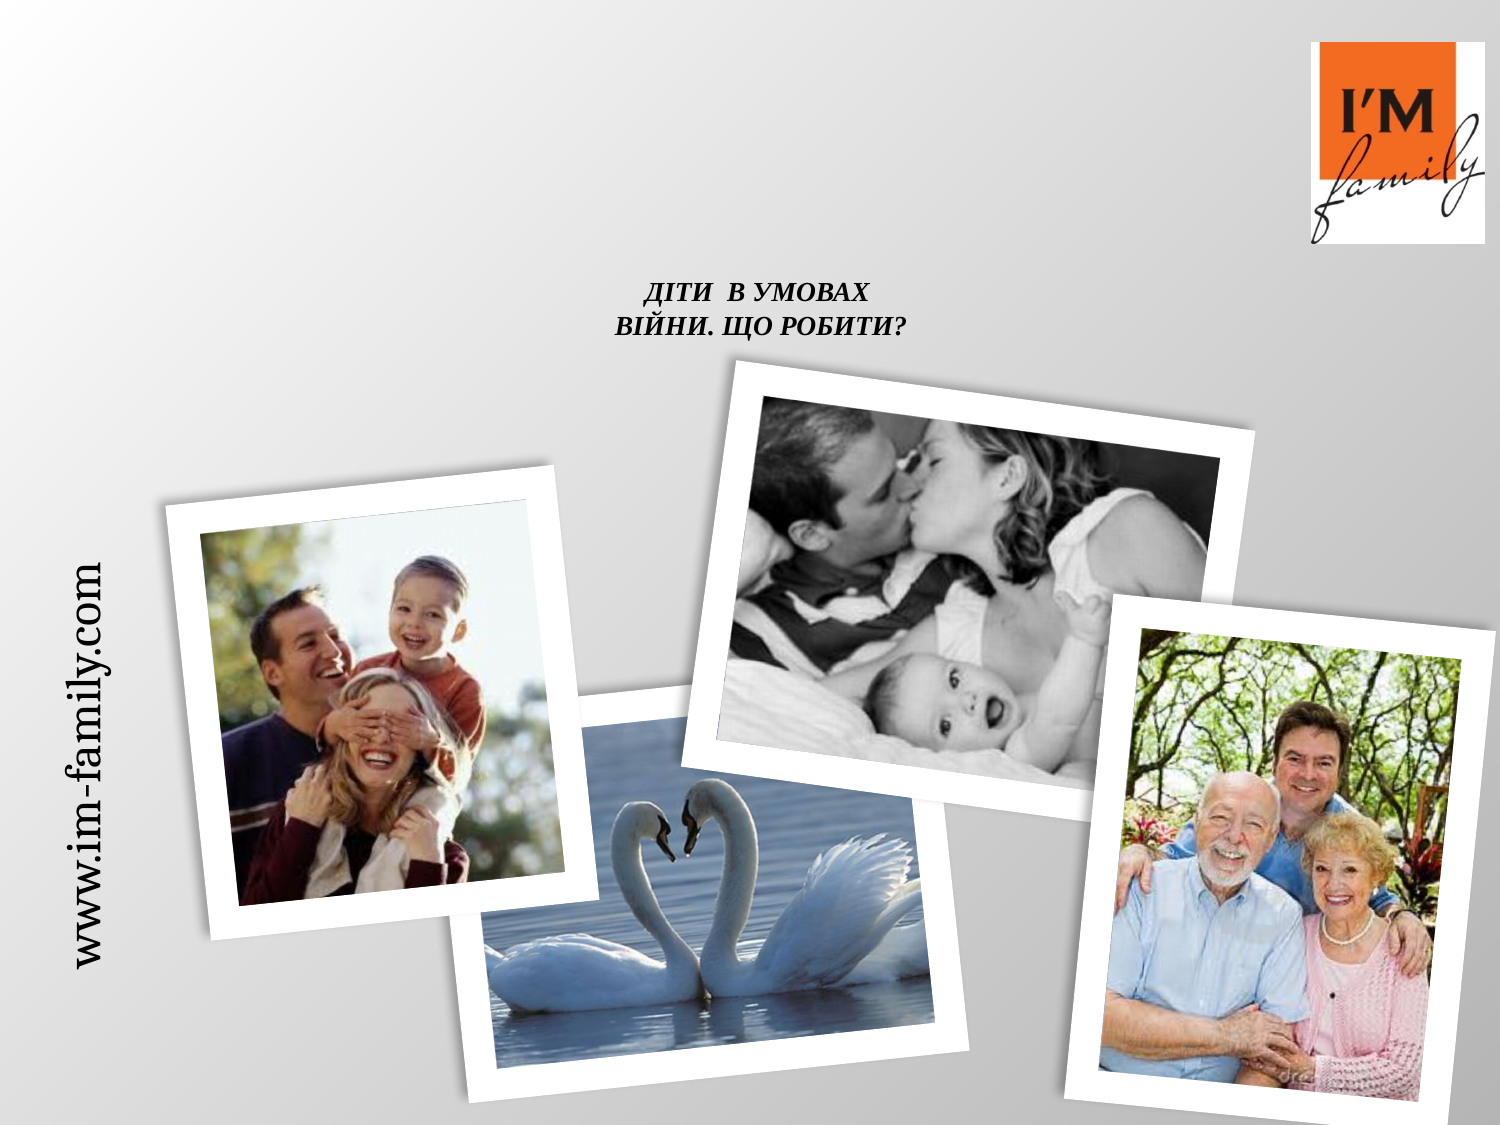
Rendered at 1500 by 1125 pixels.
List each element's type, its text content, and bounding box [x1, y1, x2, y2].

picture [200, 396, 1461, 1101]
title Діти в умовах війни. Що робити? [76, 54, 1446, 374]
picture [1310, 42, 1485, 244]
footer www.im-family.com [41, 444, 120, 1073]
